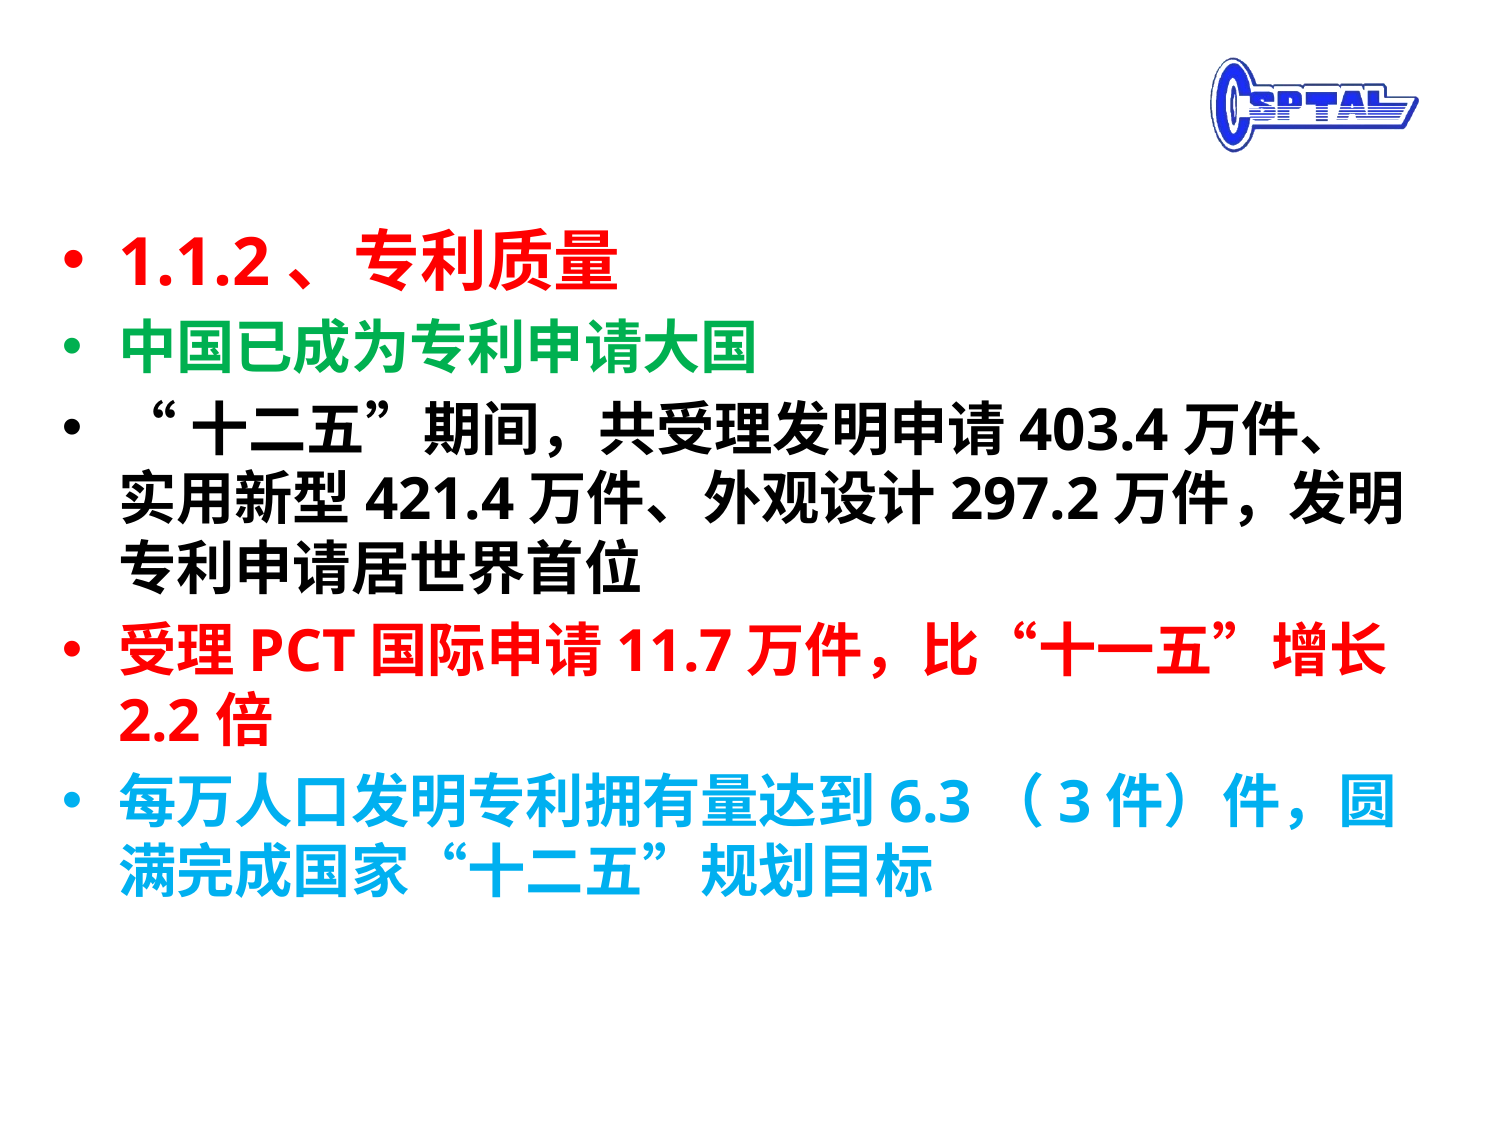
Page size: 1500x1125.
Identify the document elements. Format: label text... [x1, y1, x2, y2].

picture [1195, 46, 1421, 175]
list 1.1.2、专利质量 中国已成为专利申请大国 “十二五”期间，共受理发明申请403.4万件、实用新型421.4万件、外观设计297.2万件，发明专利申请居世界首位 受理PCT国际申请11.7万件，比“十一五”增长2.2倍 每万人口发明专利拥有量达到6.3（3件）件，圆满完成国家“十二五”规划目标 [46, 210, 1425, 1005]
